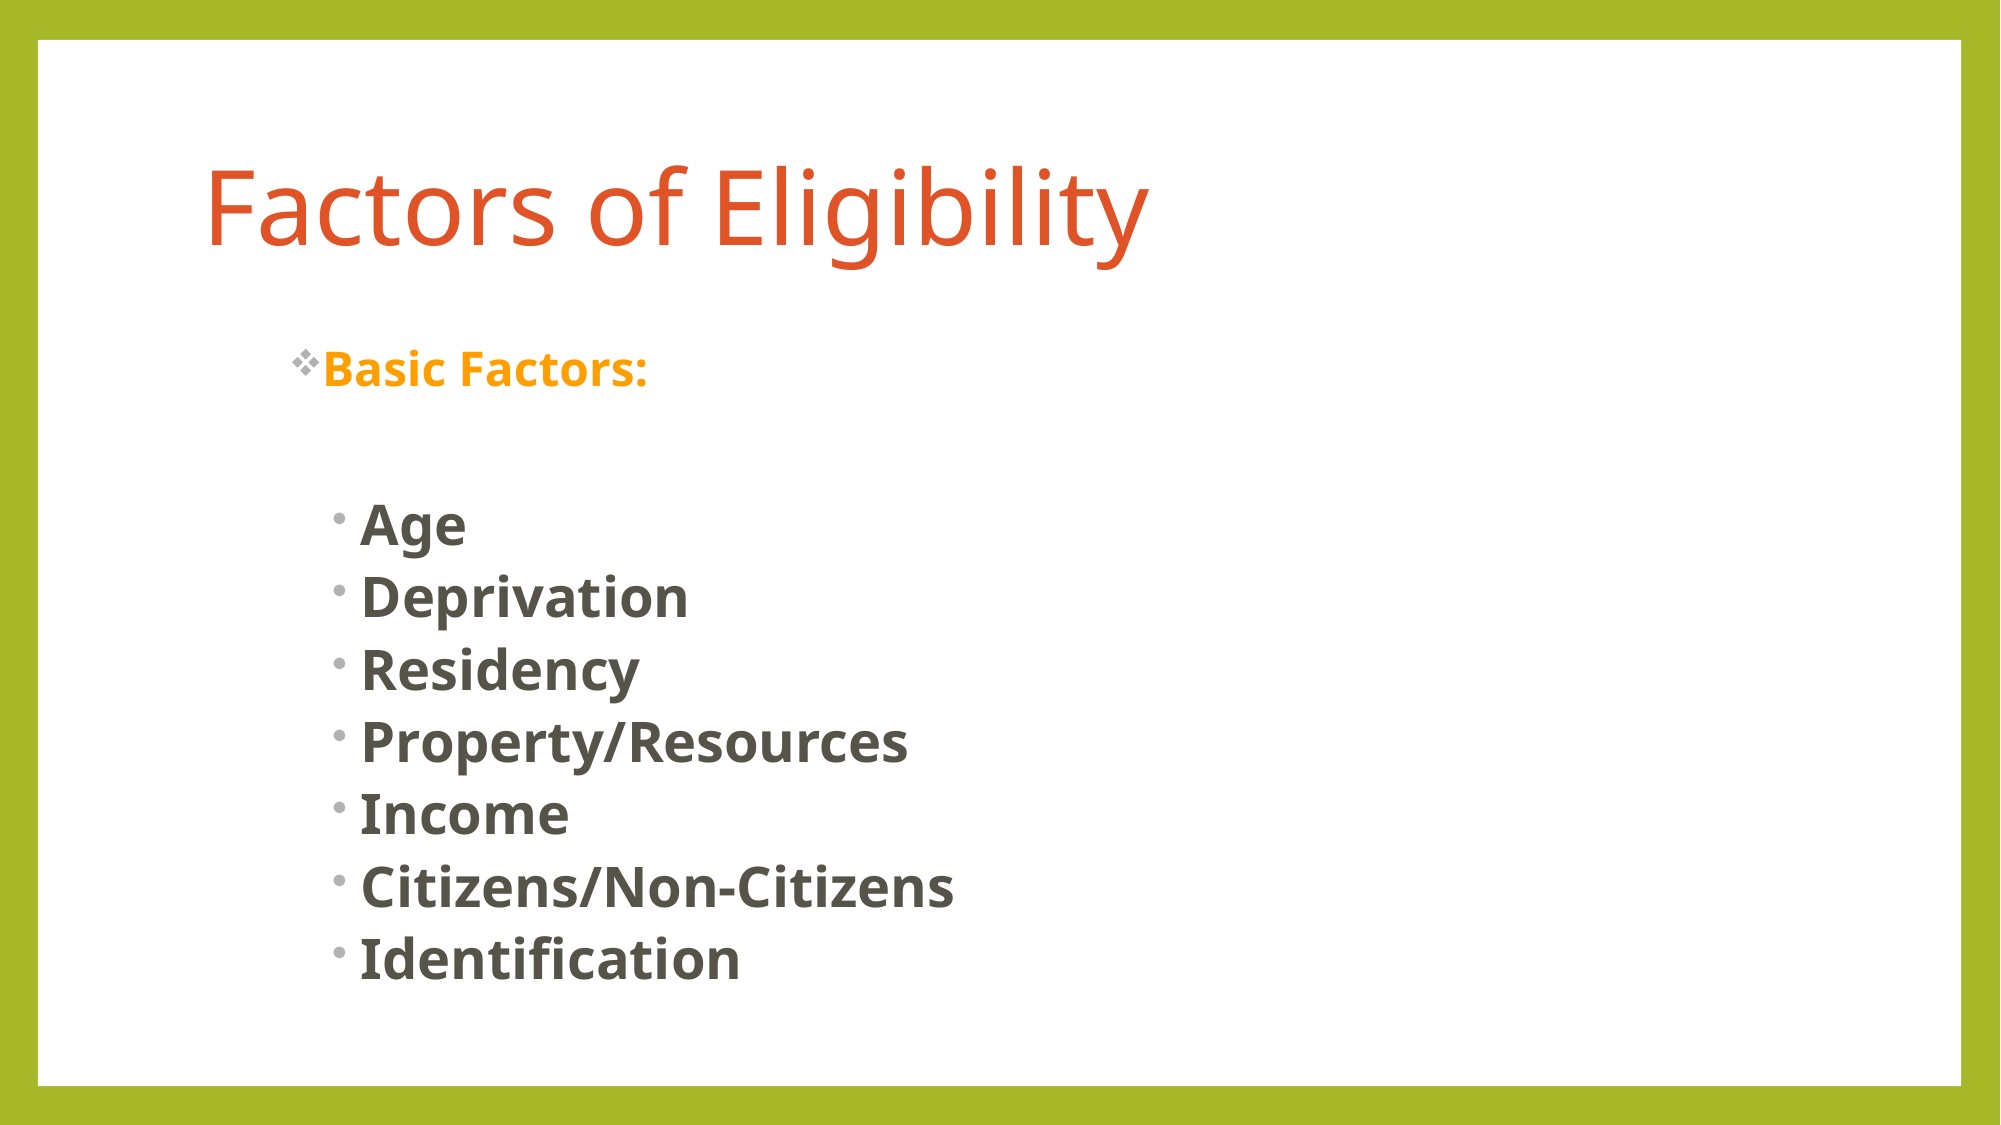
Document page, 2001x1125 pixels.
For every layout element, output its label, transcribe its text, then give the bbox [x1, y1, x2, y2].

list Basic Factors: Age Deprivation Residency Property/Resources Income Citizens/Non-Citizens Identification [187, 337, 1808, 1000]
title Factors of Eligibility [187, 99, 1808, 323]
